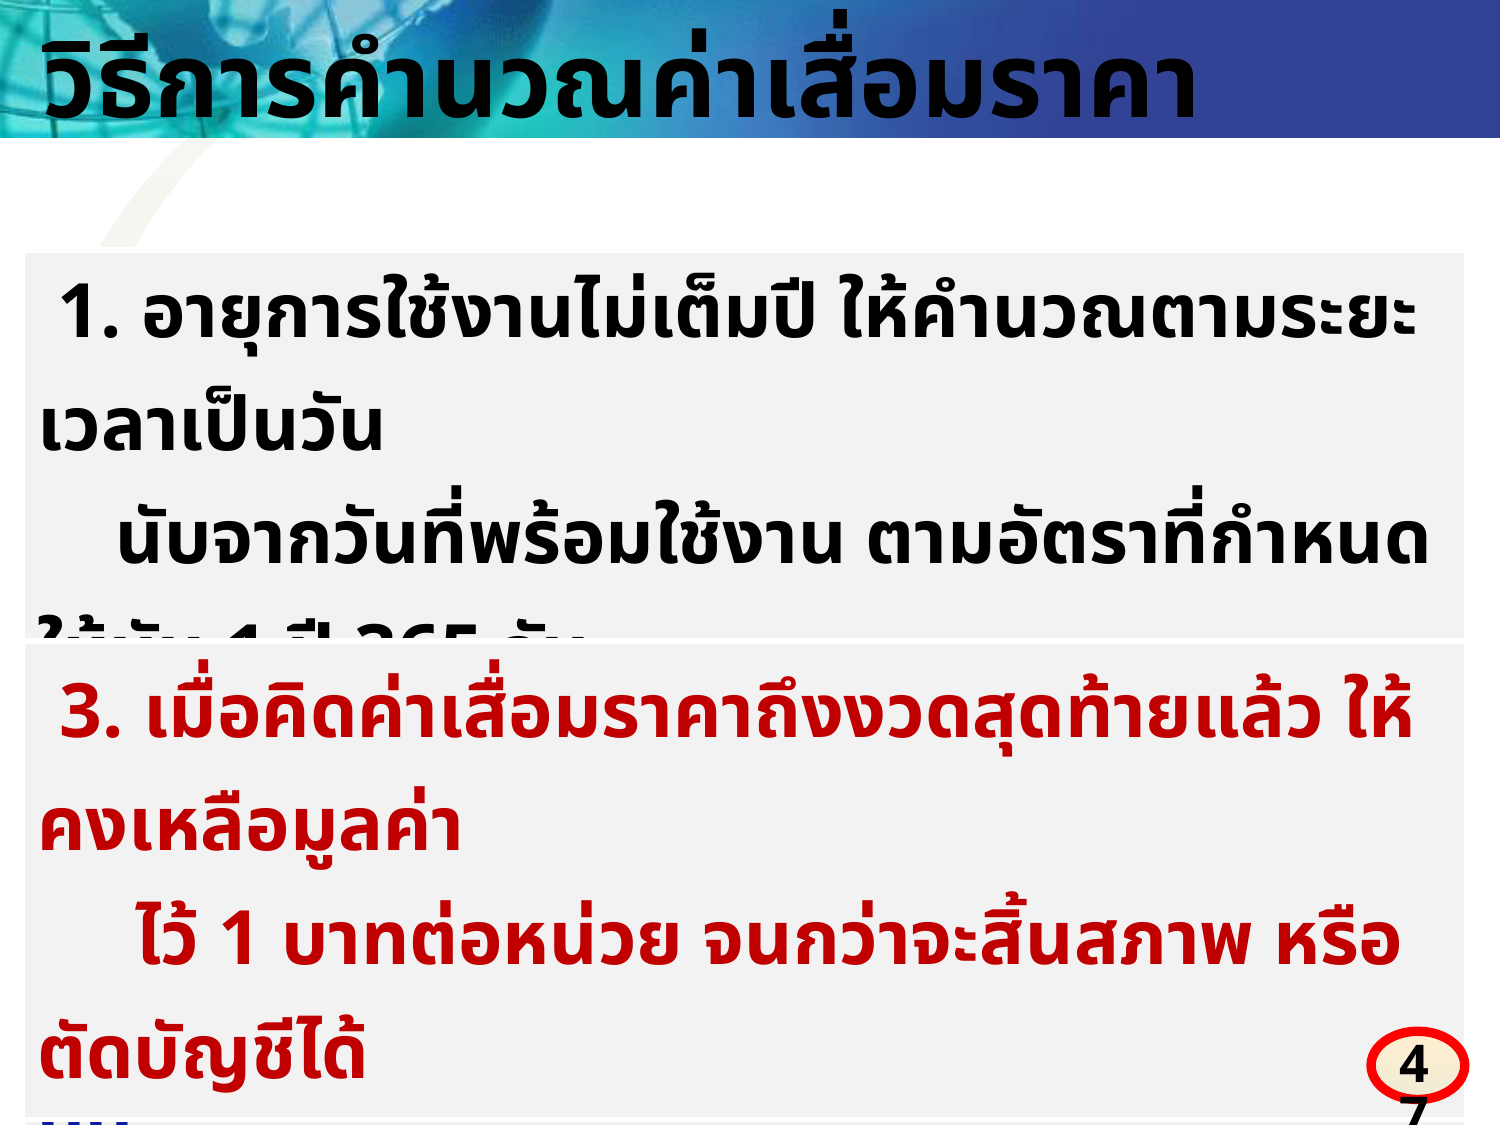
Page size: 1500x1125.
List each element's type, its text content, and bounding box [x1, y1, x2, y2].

text_box 47 [1371, 1031, 1465, 1100]
text_box วิธีการคำนวณค่าเสื่อมราคา [27, 29, 1465, 122]
picture [0, 0, 1500, 138]
table_header 3. เมื่อคิดค่าเสื่อมราคาถึงงวดสุดท้ายแล้ว ให้คงเหลือมูลค่า ไว้ 1 บาทต่อหน่วย จนกว่าจะสิ้นสภาพ หรือตัดบัญชีได้ [25, 644, 1464, 1117]
table_header 1. อายุการใช้งานไม่เต็มปี ให้คำนวณตามระยะเวลาเป็นวัน นับจากวันที่พร้อมใช้งาน ตามอัตราที่กำหนด ให้นับ 1 ปี 365 วัน [25, 253, 1464, 638]
